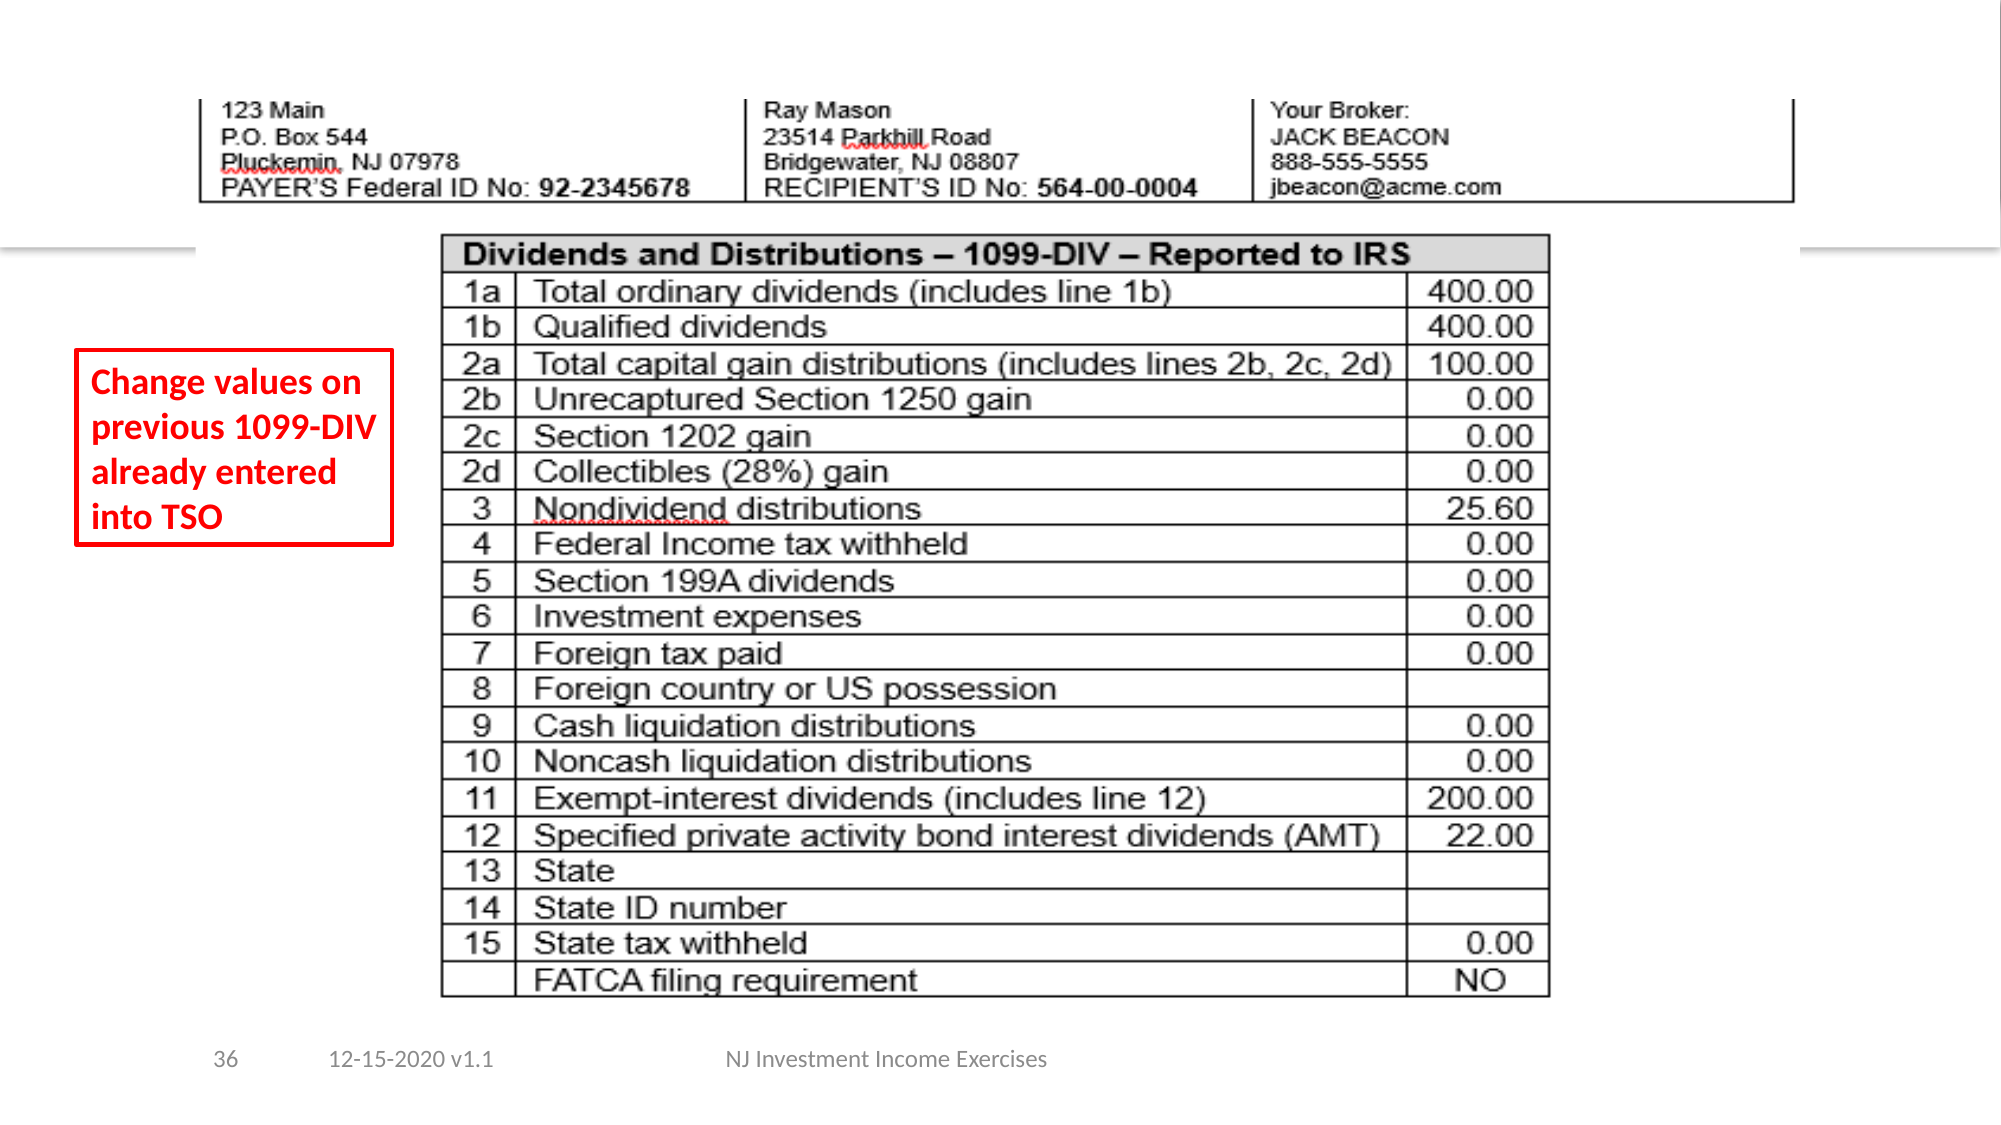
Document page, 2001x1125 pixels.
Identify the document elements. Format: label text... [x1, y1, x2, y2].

slide_number 36 [99, 1027, 254, 1088]
footer NJ Investment Income Exercises [570, 1027, 1204, 1088]
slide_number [313, 1027, 532, 1088]
picture [195, 99, 1801, 1001]
text_box Change values on previous 1099-DIV already entered into TSO [76, 349, 190, 545]
